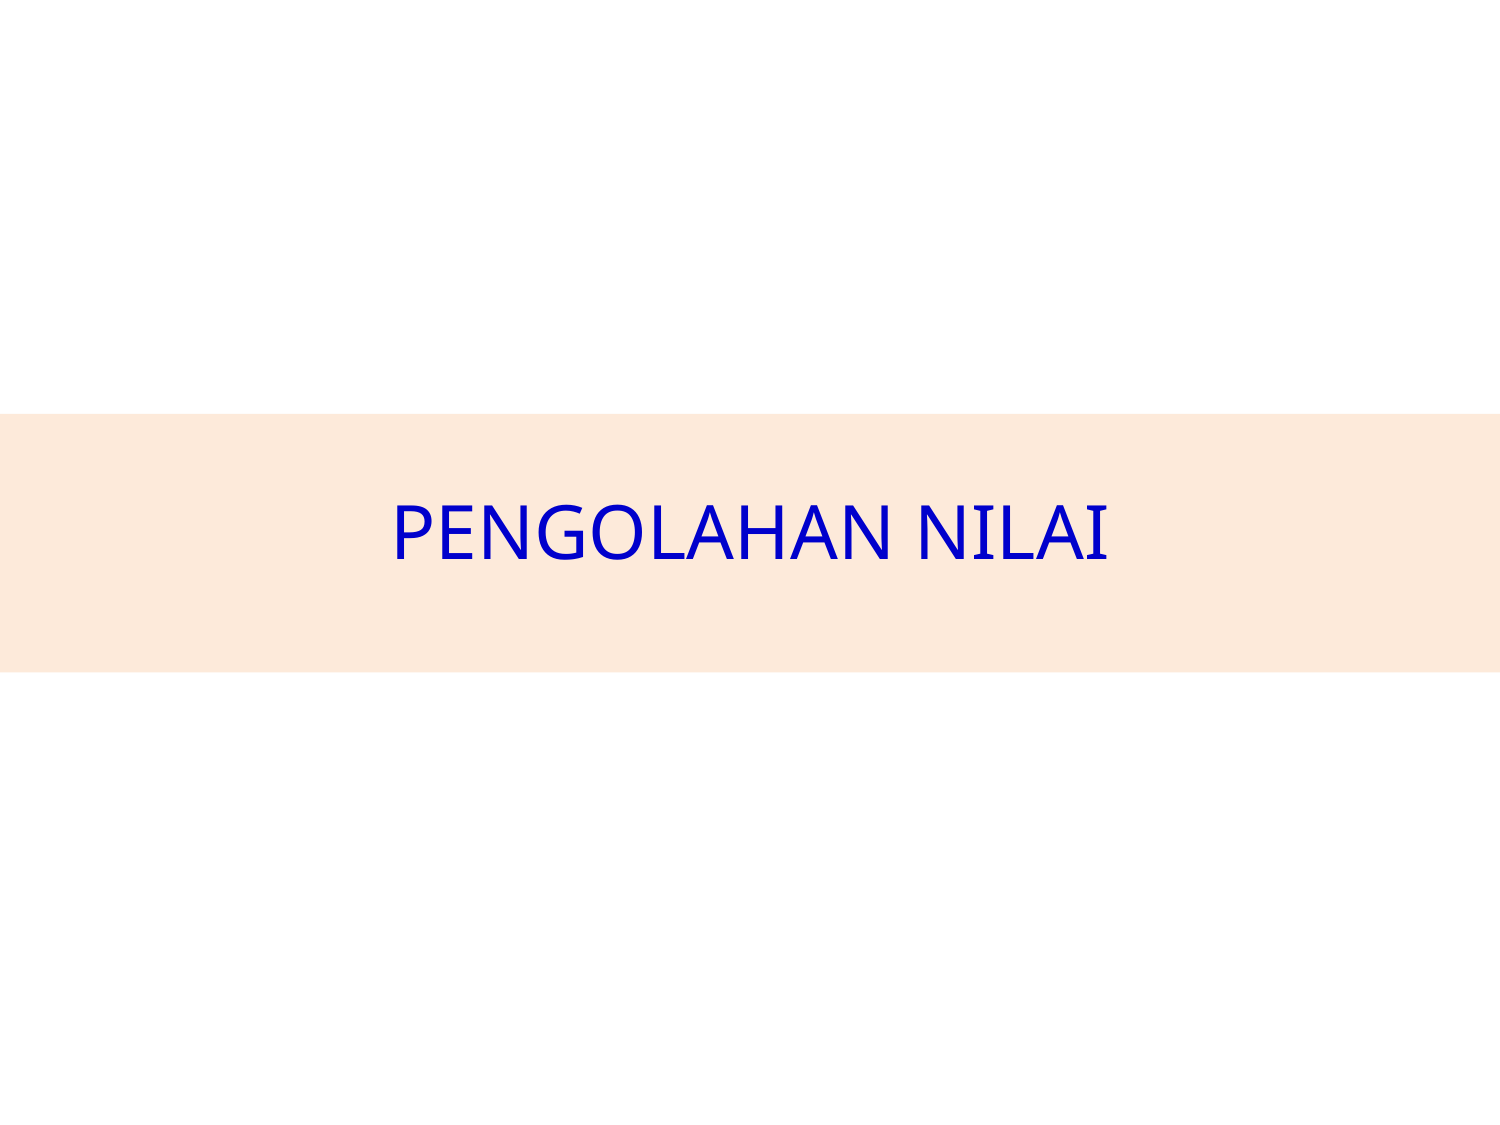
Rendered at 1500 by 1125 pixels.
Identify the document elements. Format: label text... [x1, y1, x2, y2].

list PENGOLAHAN NILAI [0, 413, 1500, 673]
